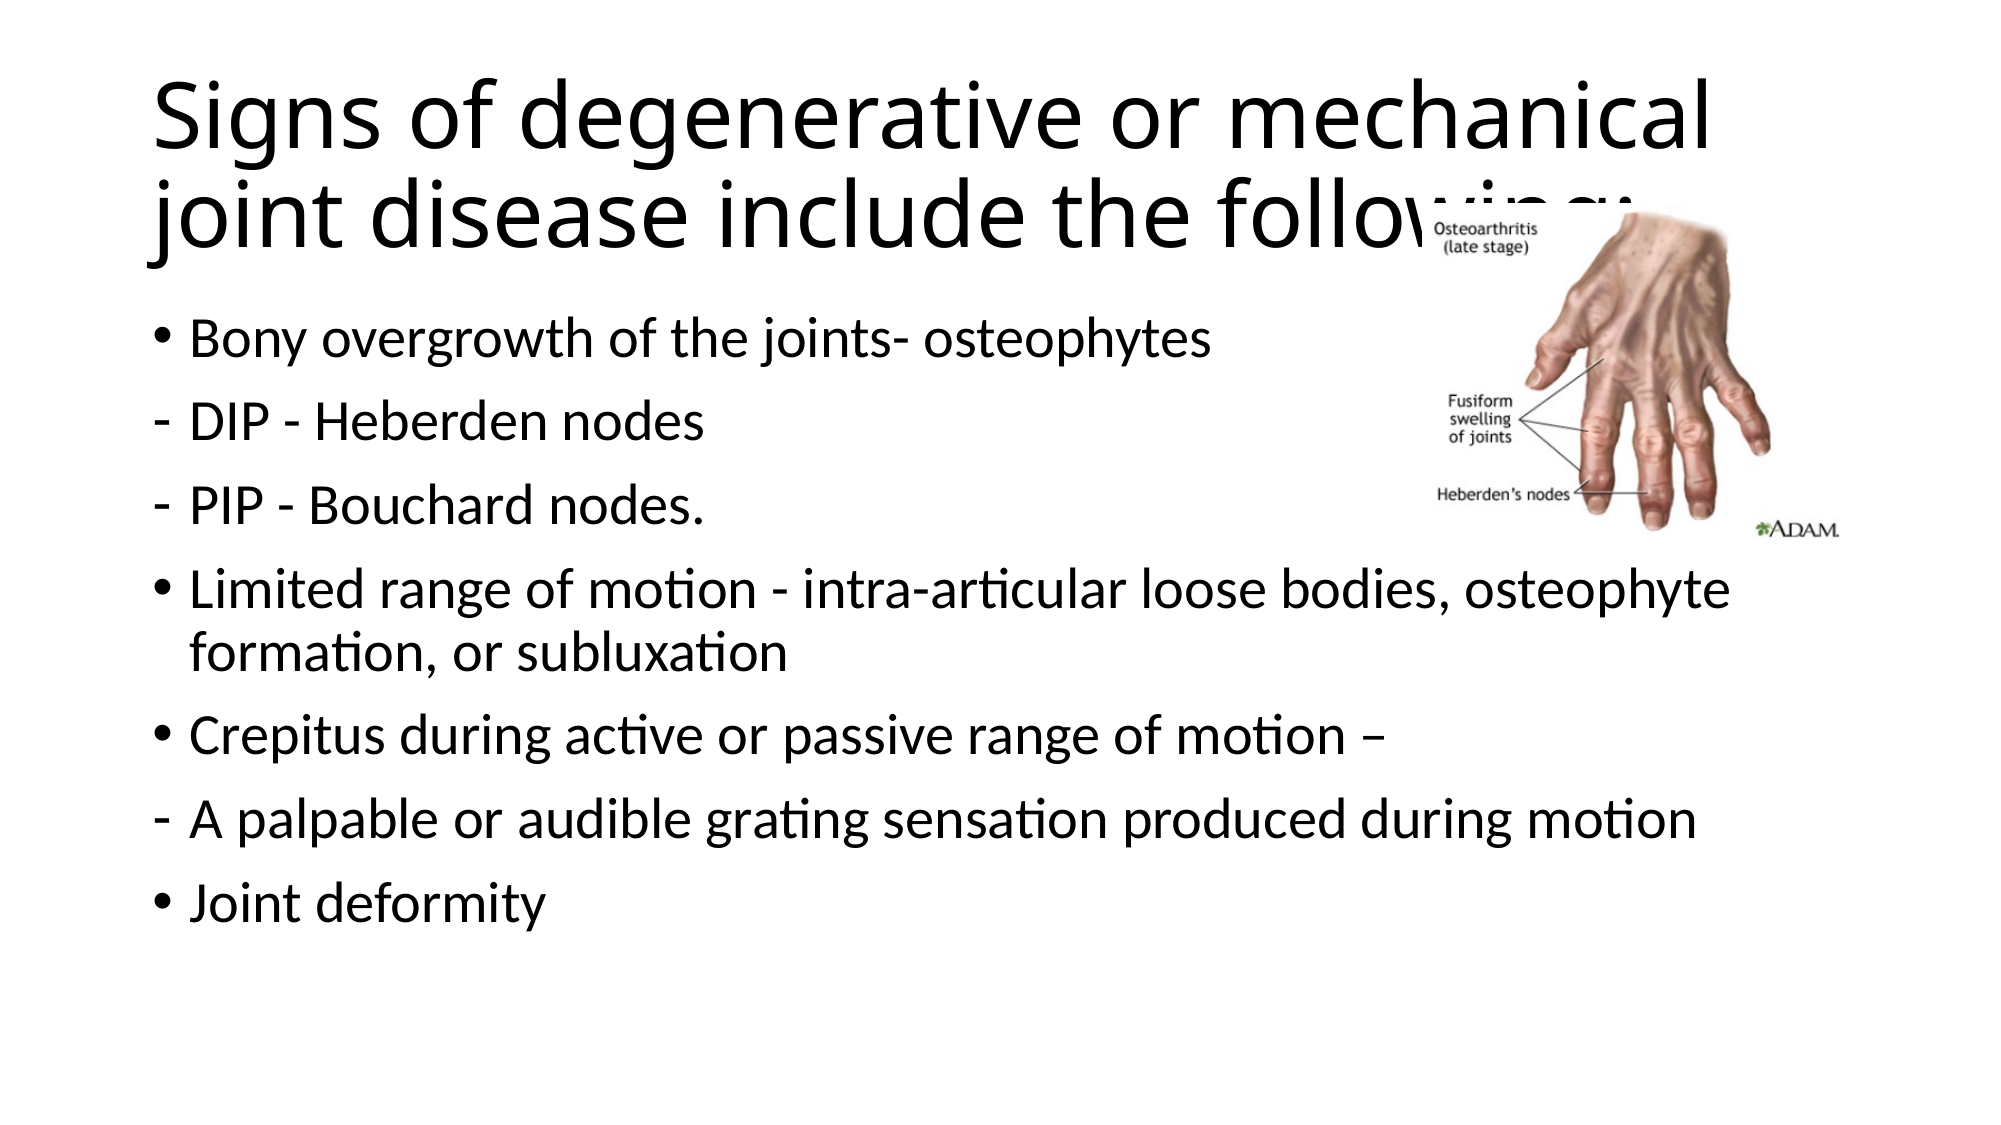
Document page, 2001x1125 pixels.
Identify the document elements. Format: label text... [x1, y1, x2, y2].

picture [1422, 203, 1841, 539]
title Signs of degenerative or mechanical joint disease include the following: [137, 59, 1863, 278]
list Bony overgrowth of the joints- osteophytes DIP - Heberden nodes PIP - Bouchard nodes. Limited range of motion - intra-articular loose bodies, osteophyte formation, or subluxation Crepitus during active or passive range of motion – A palpable or audible grating sensation produced during motion Joint deformity [137, 299, 1863, 1014]
